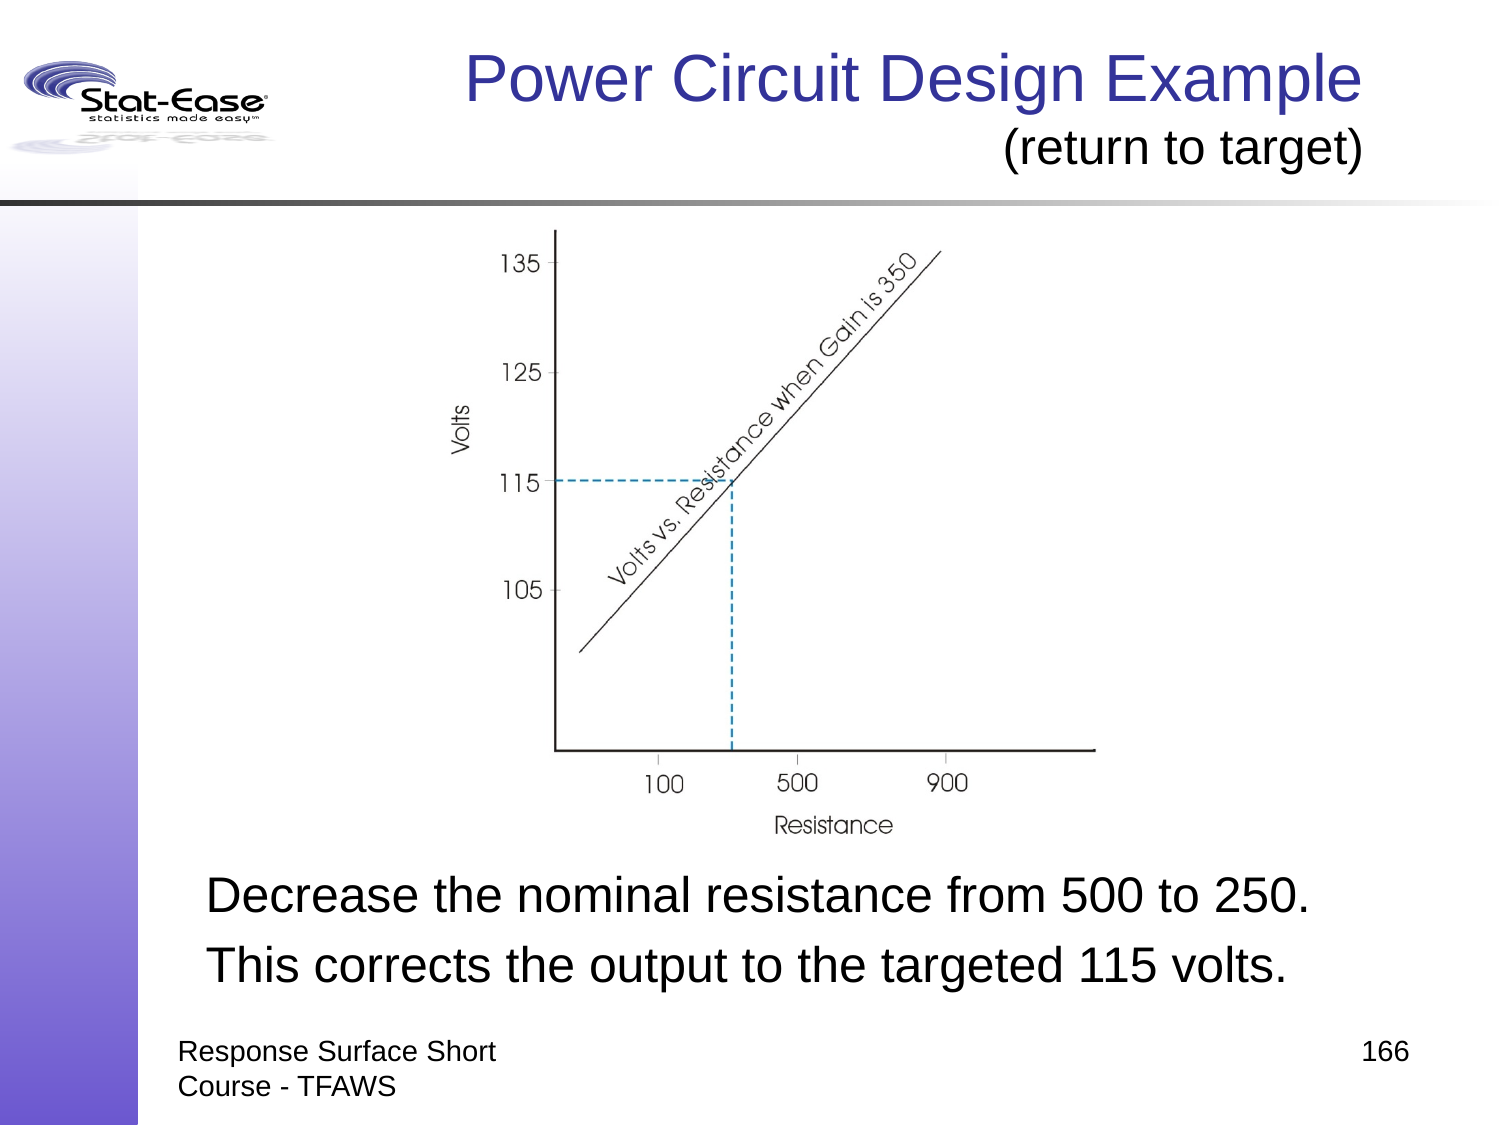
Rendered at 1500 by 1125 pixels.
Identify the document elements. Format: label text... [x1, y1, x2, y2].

slide_number 166 [1074, 1024, 1426, 1103]
picture [0, 7, 363, 139]
list Decrease the nominal resistance from 500 to 250. This corrects the output to the targeted 115 volts. [190, 854, 1409, 1010]
picture [0, 140, 363, 263]
slide_number Response Surface Short Course - TFAWS [162, 1024, 513, 1103]
title Power Circuit Design Example (return to target) [299, 14, 1380, 139]
title Power Circuit Design Example (return to target) [299, 140, 1380, 195]
picture [444, 221, 1108, 850]
